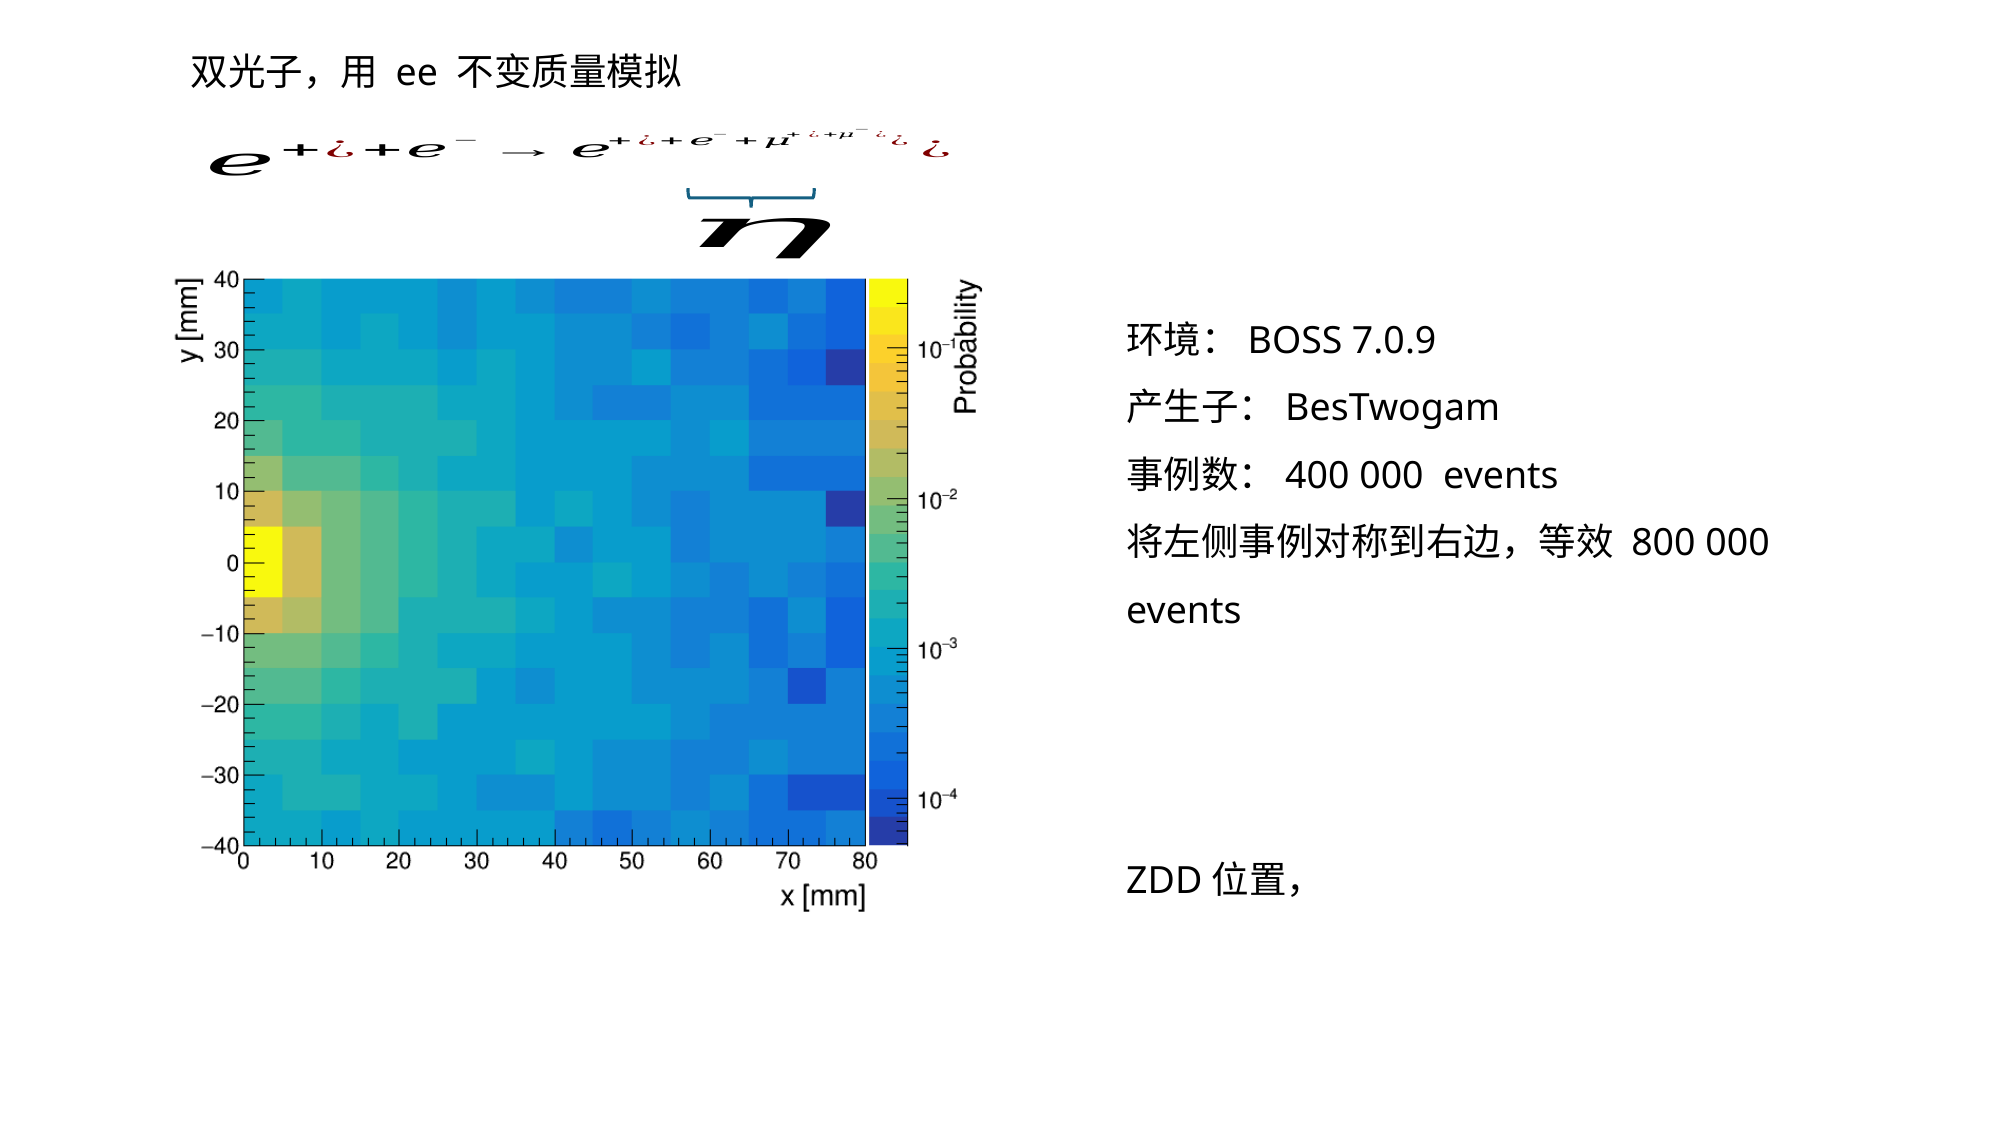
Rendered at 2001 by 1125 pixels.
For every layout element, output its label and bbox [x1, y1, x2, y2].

text_box [686, 188, 816, 207]
picture [159, 207, 1001, 918]
